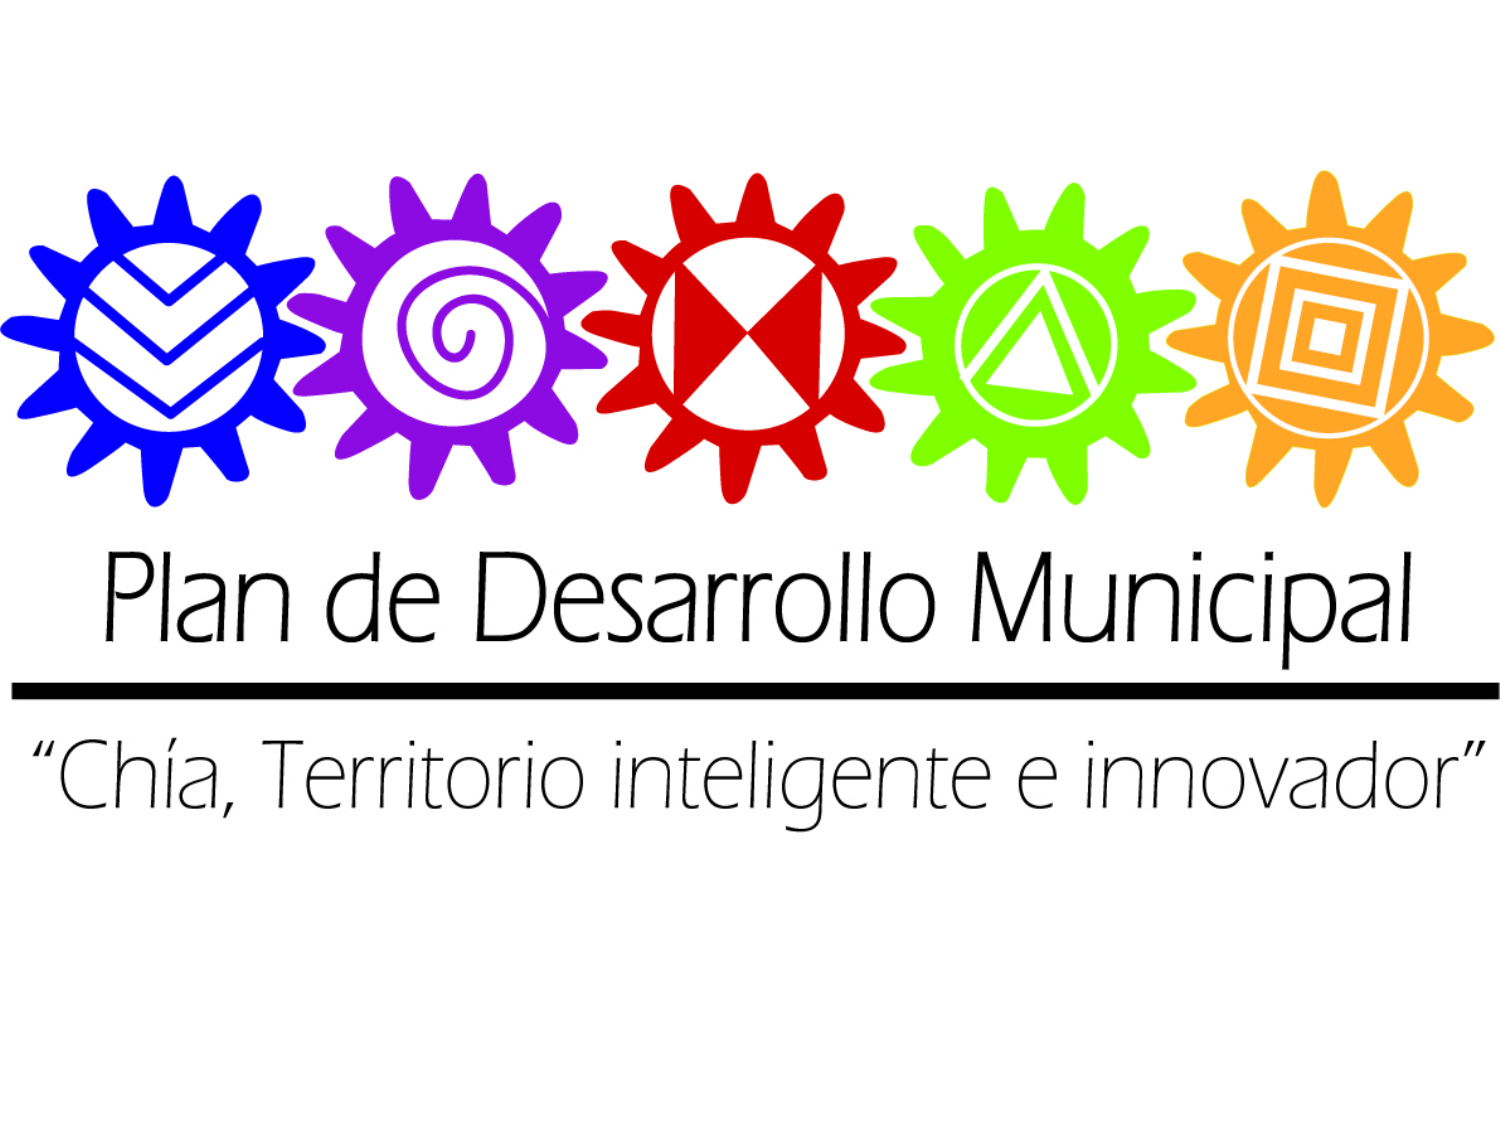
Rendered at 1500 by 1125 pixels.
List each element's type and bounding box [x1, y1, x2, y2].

picture [0, 169, 1500, 955]
